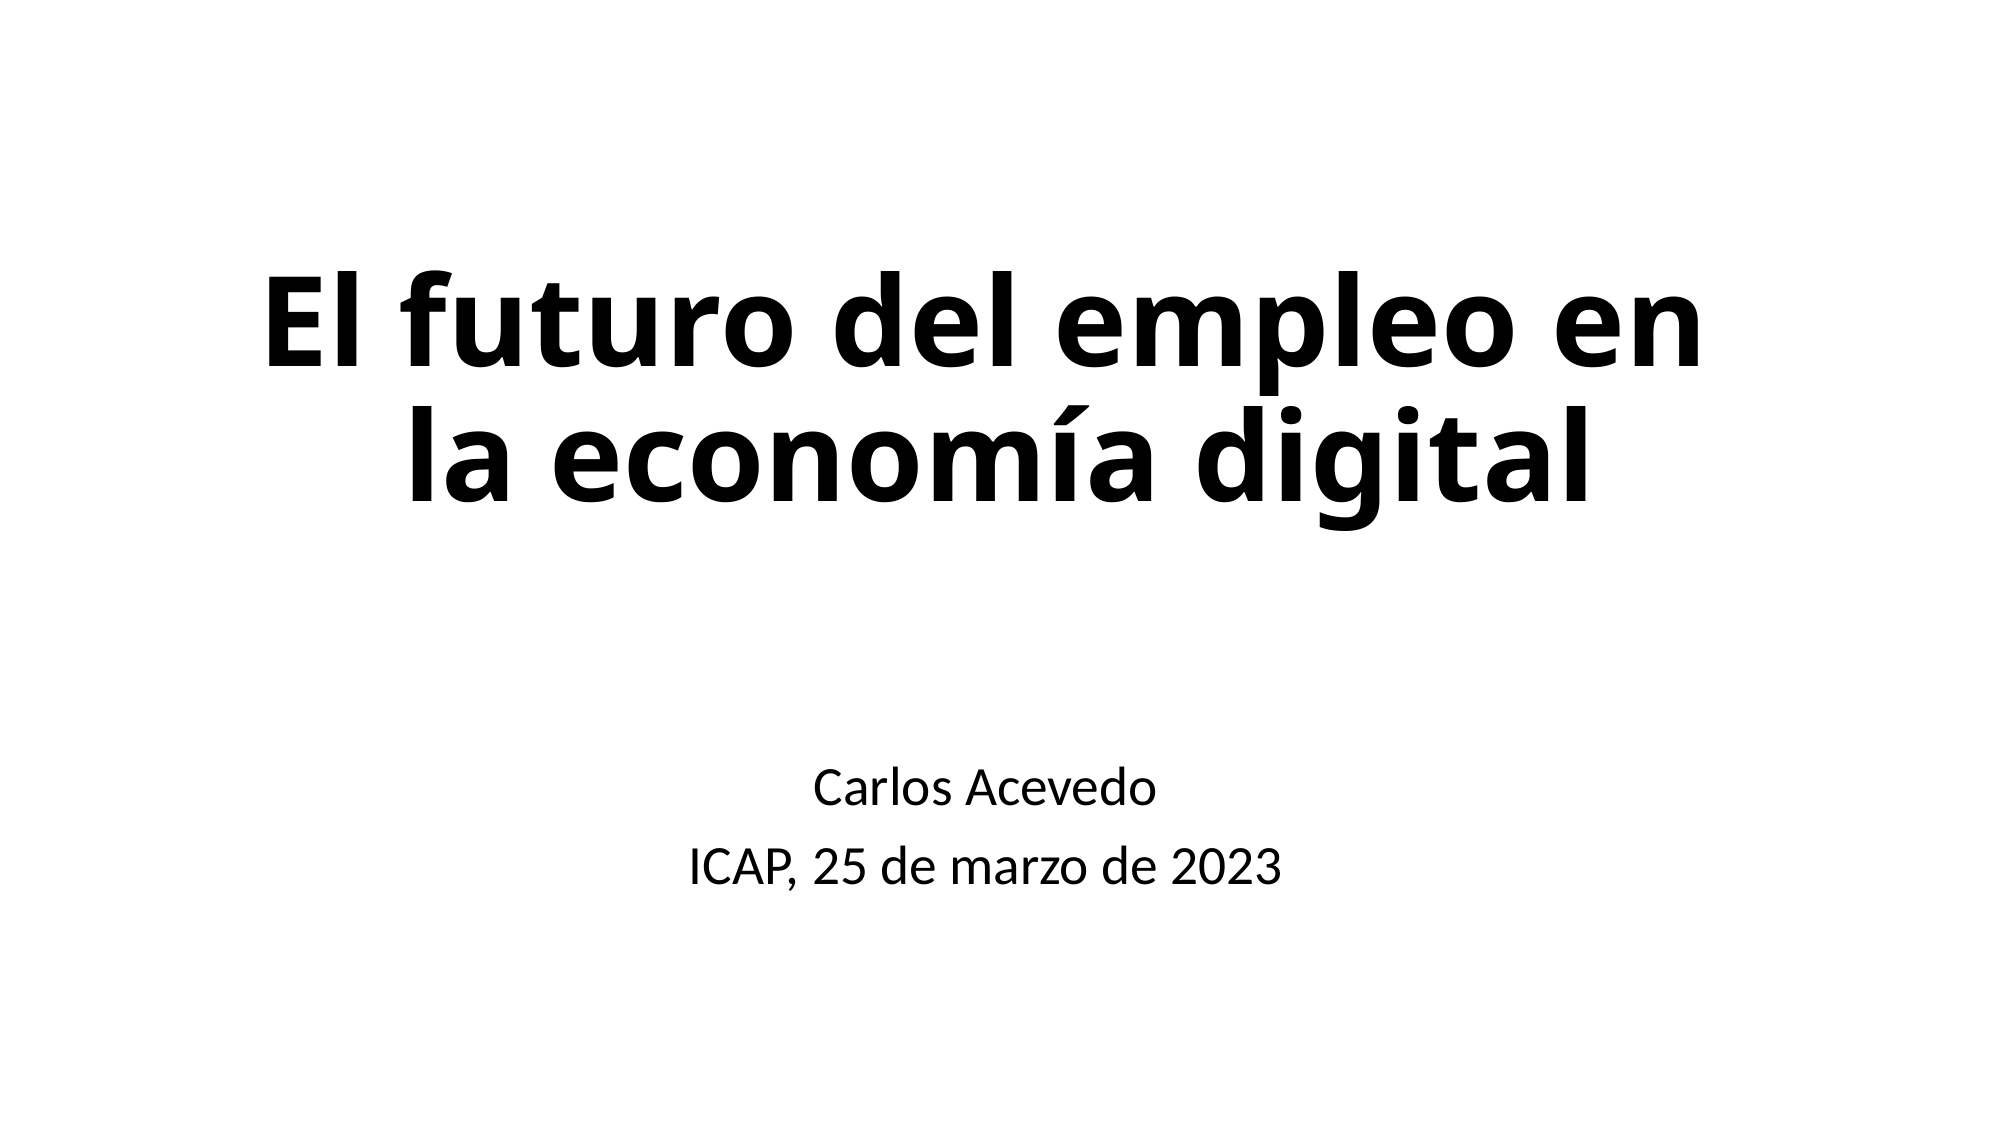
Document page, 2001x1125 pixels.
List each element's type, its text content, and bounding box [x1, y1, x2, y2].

title El futuro del empleo en la economía digital [150, 184, 1850, 536]
subtitle Carlos Acevedo ICAP, 25 de marzo de 2023 [235, 750, 1736, 905]
